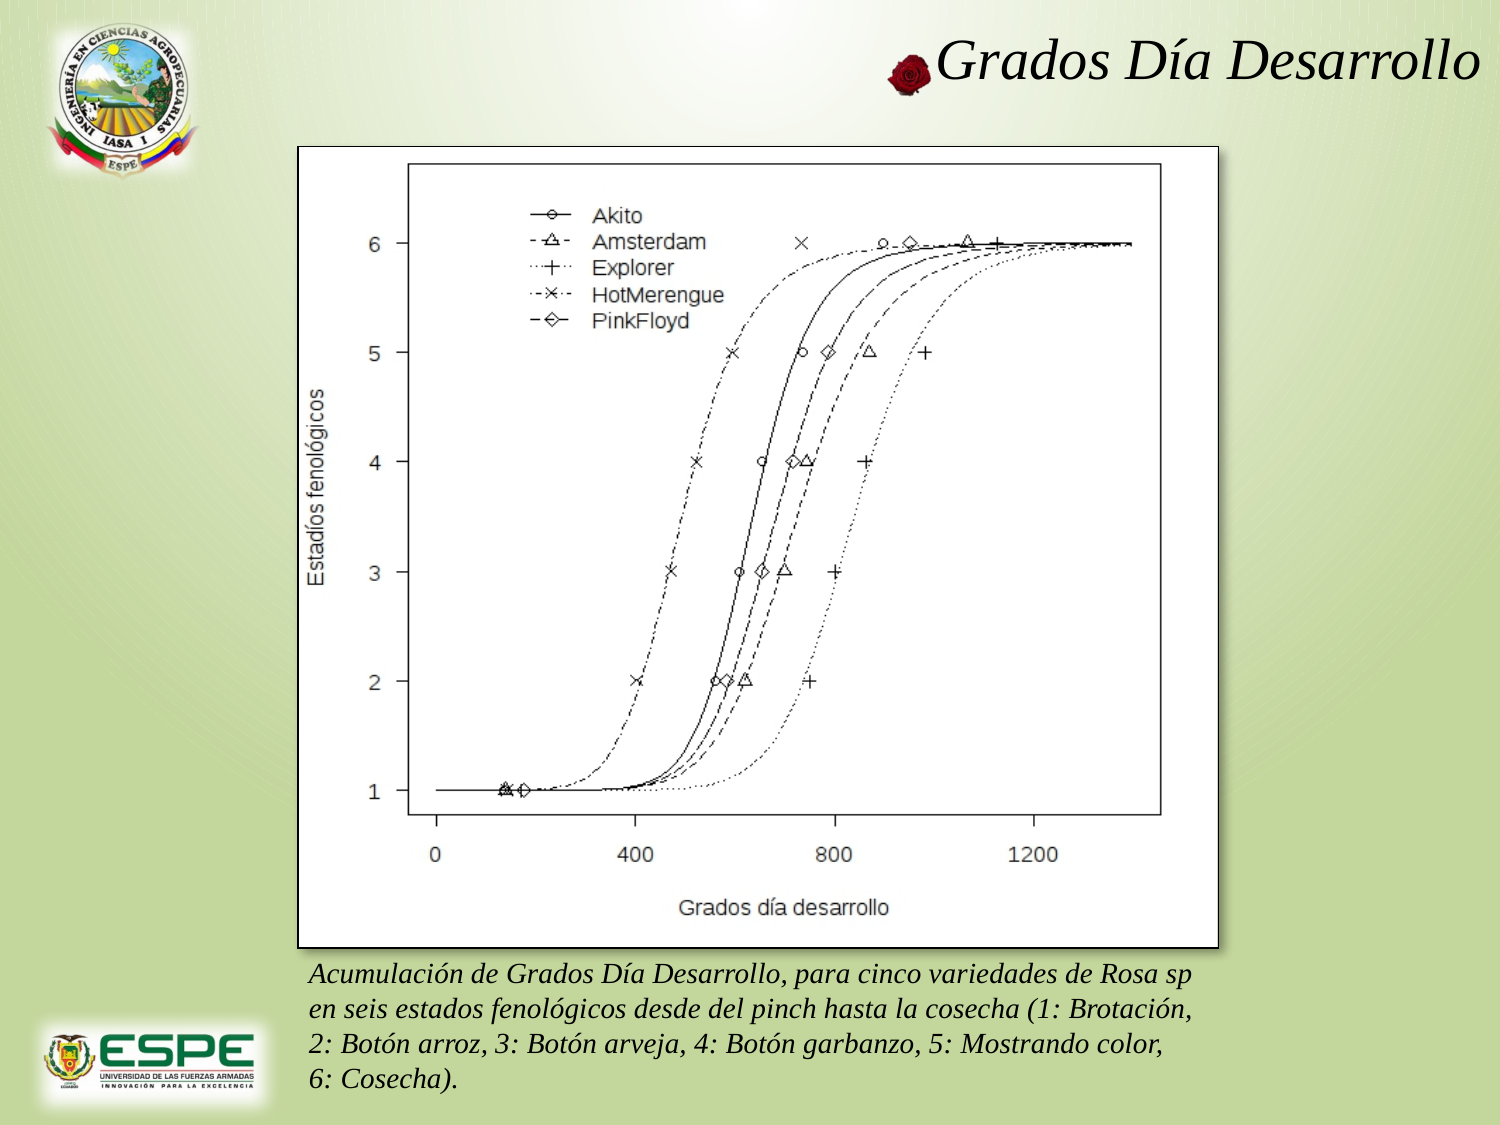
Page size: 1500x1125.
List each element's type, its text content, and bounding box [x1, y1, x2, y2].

picture [874, 49, 951, 106]
title Grados Día Desarrollo [146, 0, 1497, 150]
picture [37, 12, 207, 187]
picture [298, 146, 1218, 948]
picture [24, 1006, 284, 1125]
text_box Acumulación de Grados Día Desarrollo, para cinco variedades de Rosa sp en seis estados fenológicos desde del pinch hasta la cosecha (1: Brotación, 2: Botón arroz, 3: Botón arveja, 4: Botón garbanzo, 5: Mostrando color, 6: Cosecha). [294, 953, 1210, 1102]
